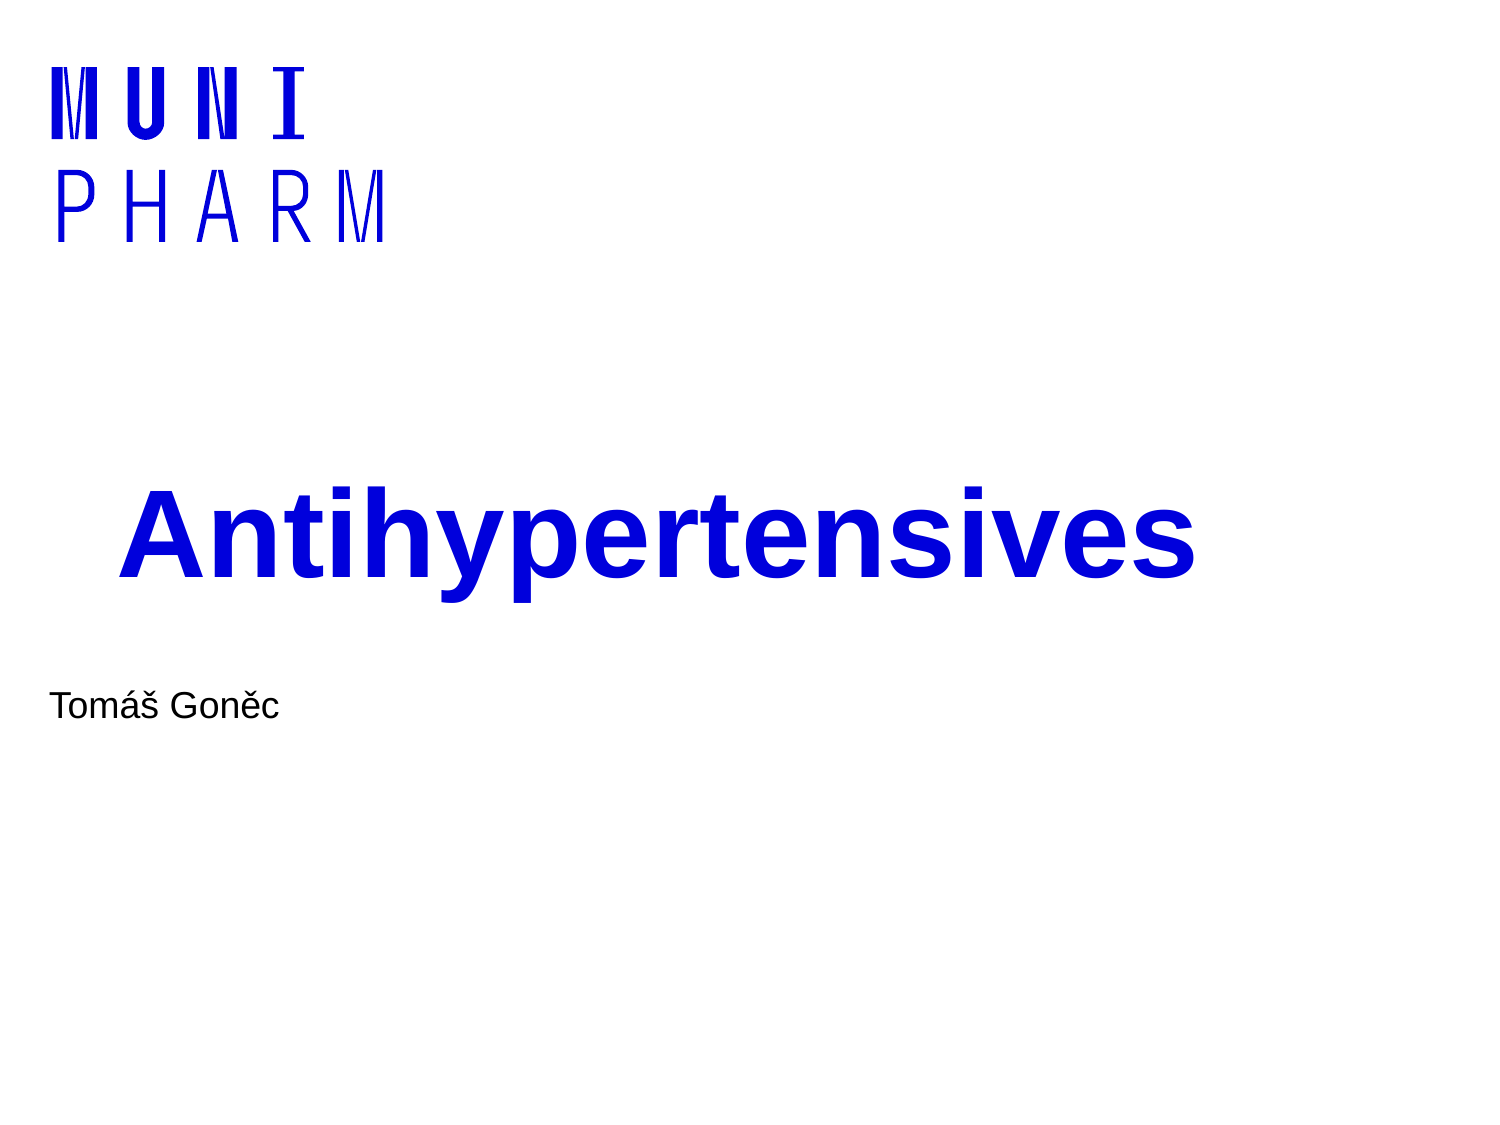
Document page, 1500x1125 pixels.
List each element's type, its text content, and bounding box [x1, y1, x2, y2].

title Antihypertensives [116, 452, 1380, 675]
subtitle Tomáš Goněc [49, 675, 1447, 790]
